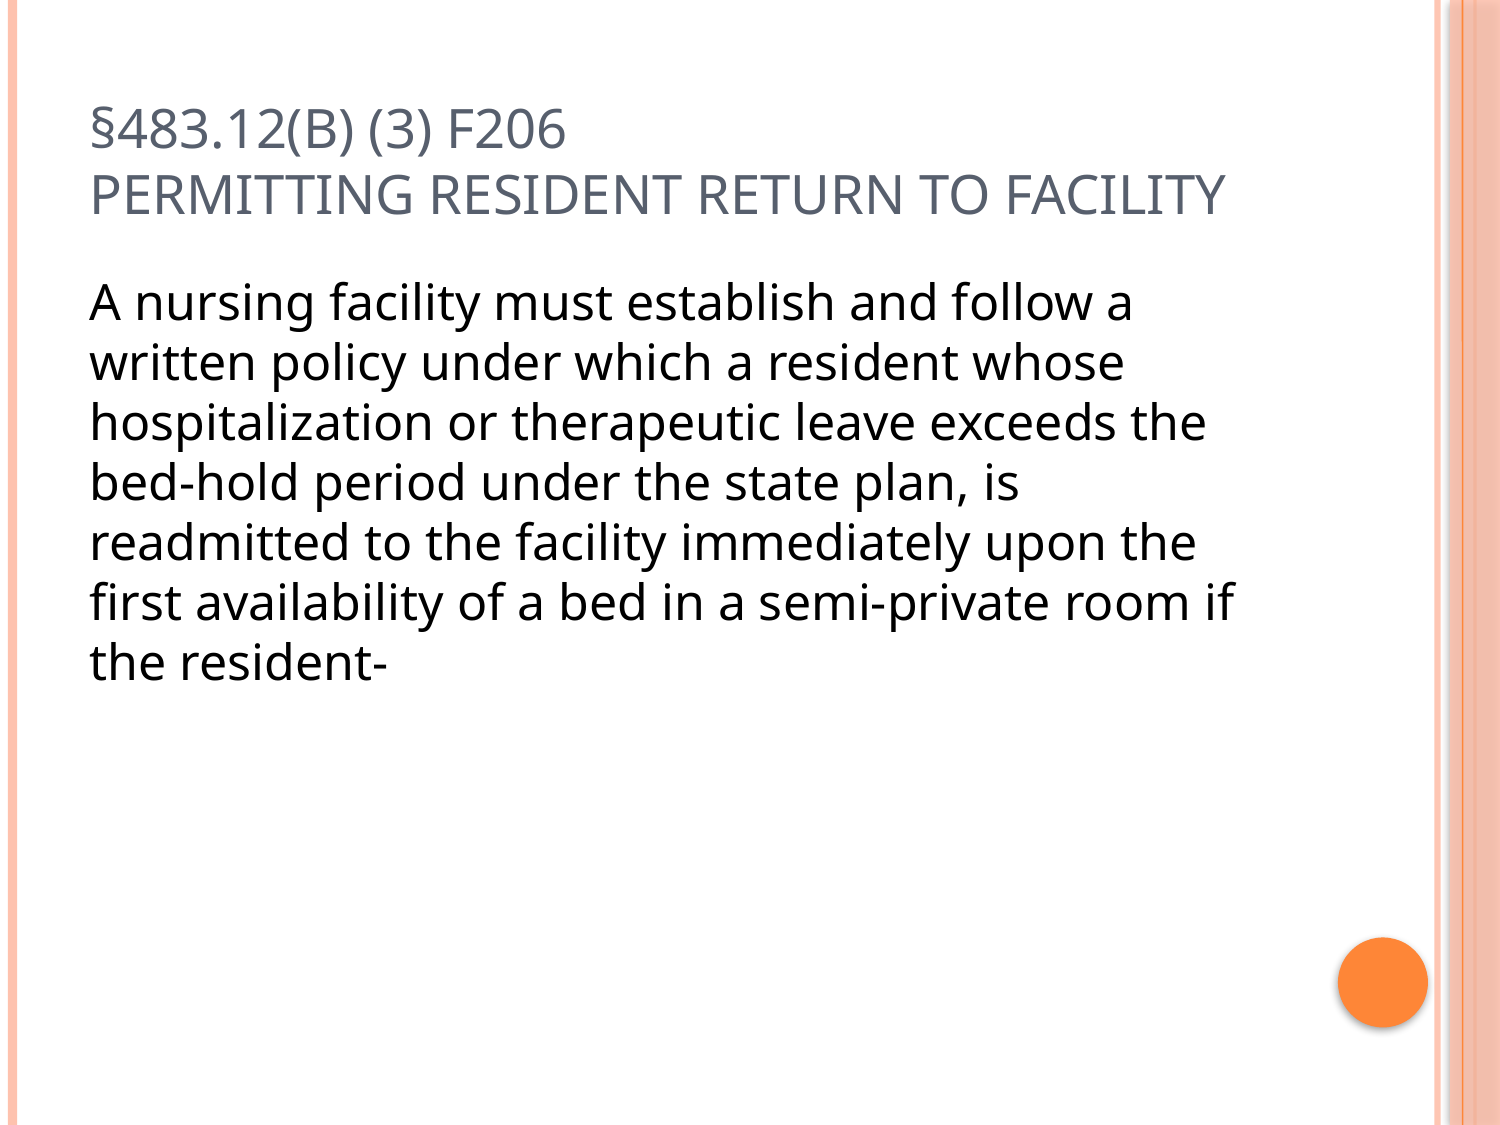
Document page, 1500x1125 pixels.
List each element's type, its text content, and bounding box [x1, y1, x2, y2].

title §483.12(b) (3) F206 Permitting Resident Return to Facility [75, 45, 1300, 233]
list A nursing facility must establish and follow a written policy under which a resident whose hospitalization or therapeutic leave exceeds the bed-hold period under the state plan, is readmitted to the facility immediately upon the first availability of a bed in a semi-private room if the resident- [75, 262, 1300, 1062]
